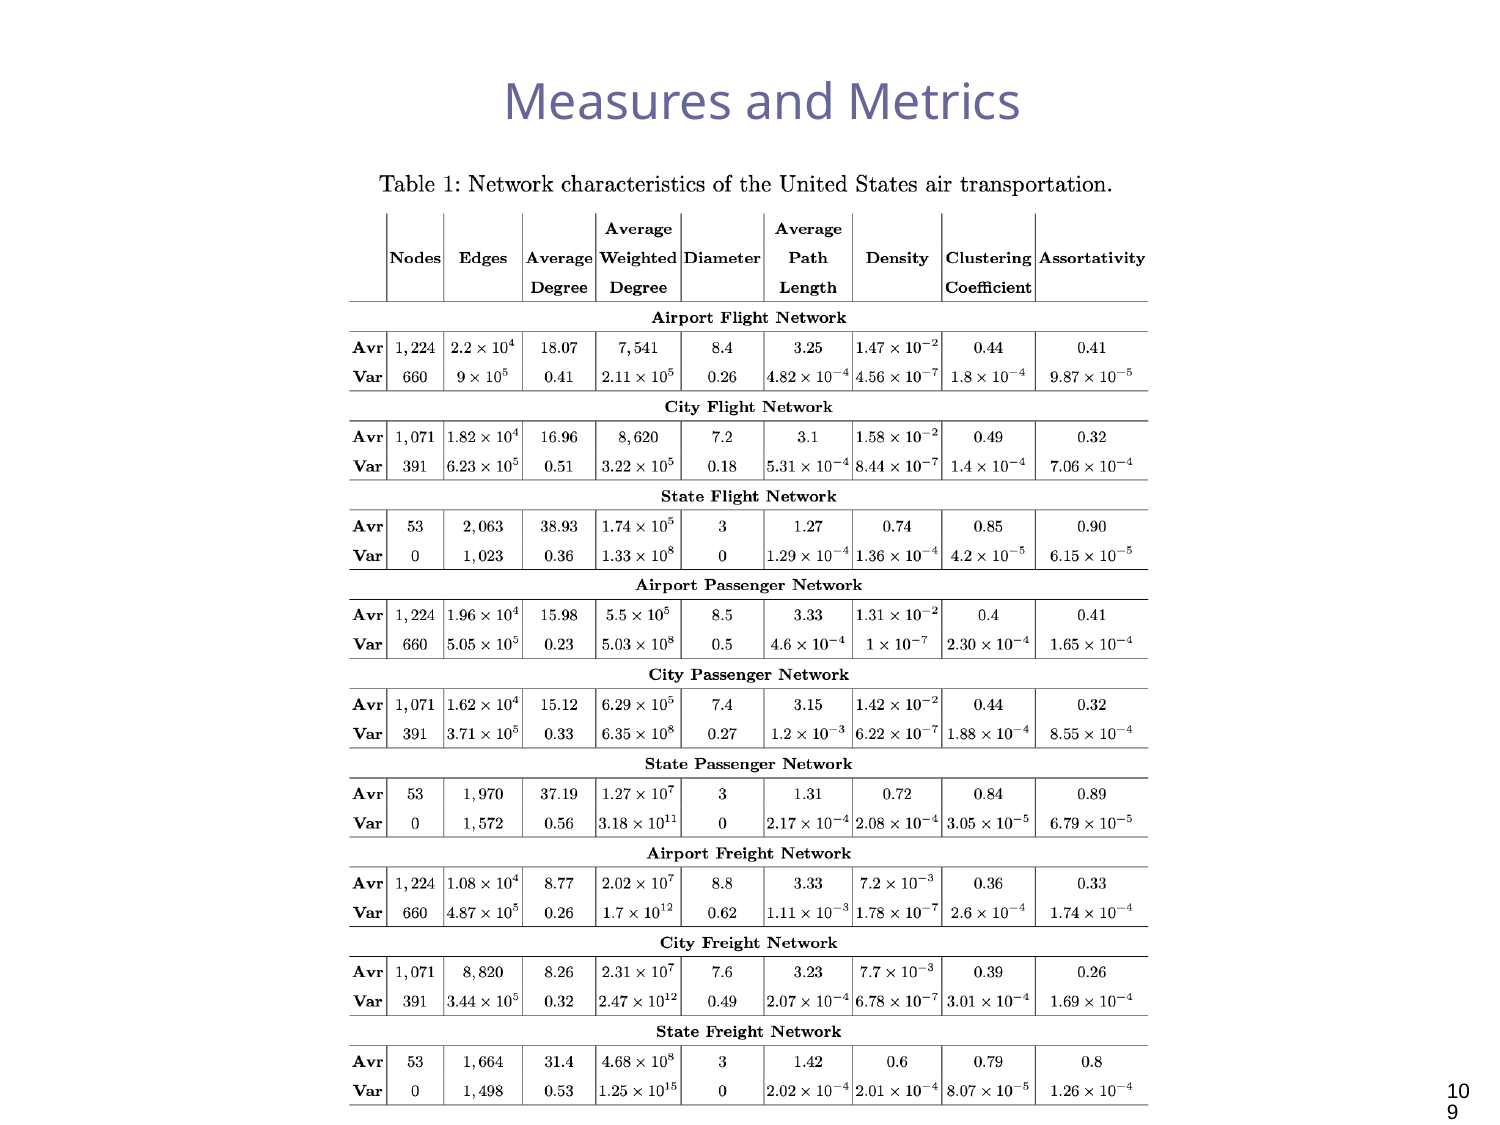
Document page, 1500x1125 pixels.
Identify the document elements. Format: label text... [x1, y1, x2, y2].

picture [325, 142, 1158, 1115]
slide_number 109 [1431, 1070, 1495, 1121]
title Measures and Metrics [87, 50, 1438, 137]
